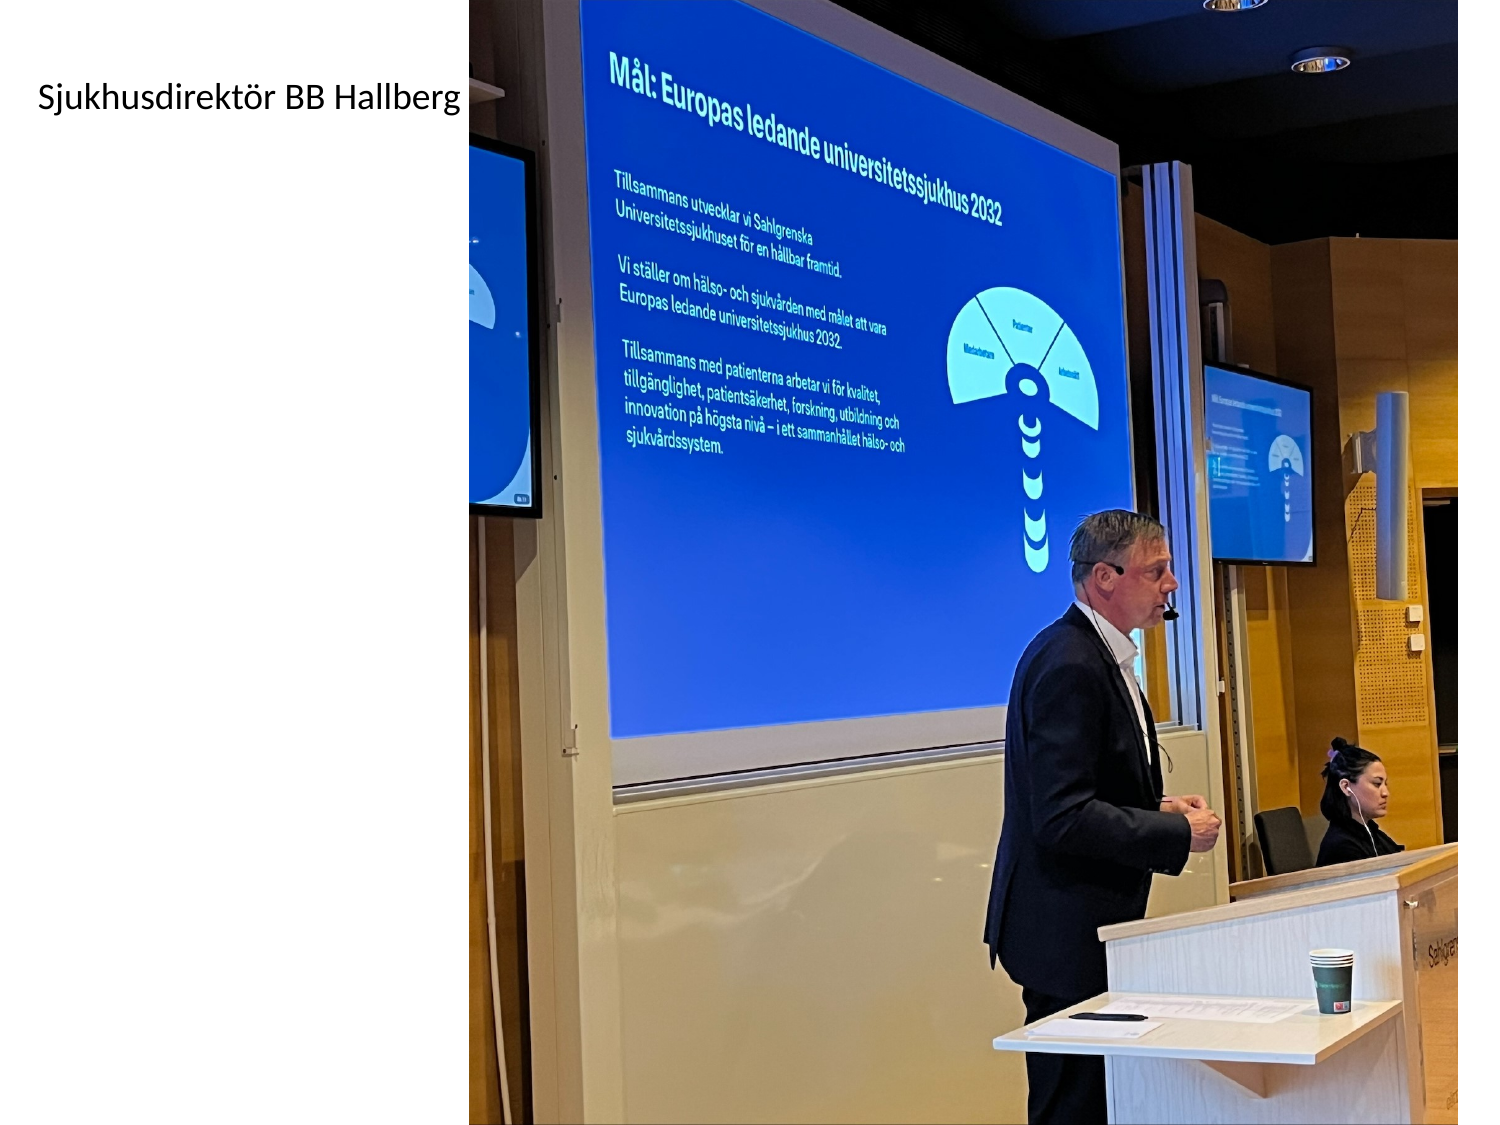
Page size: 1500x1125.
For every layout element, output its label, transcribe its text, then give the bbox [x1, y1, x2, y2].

picture [468, 0, 1458, 1125]
text_box Sjukhusdirektör BB Hallberg [23, 64, 463, 125]
